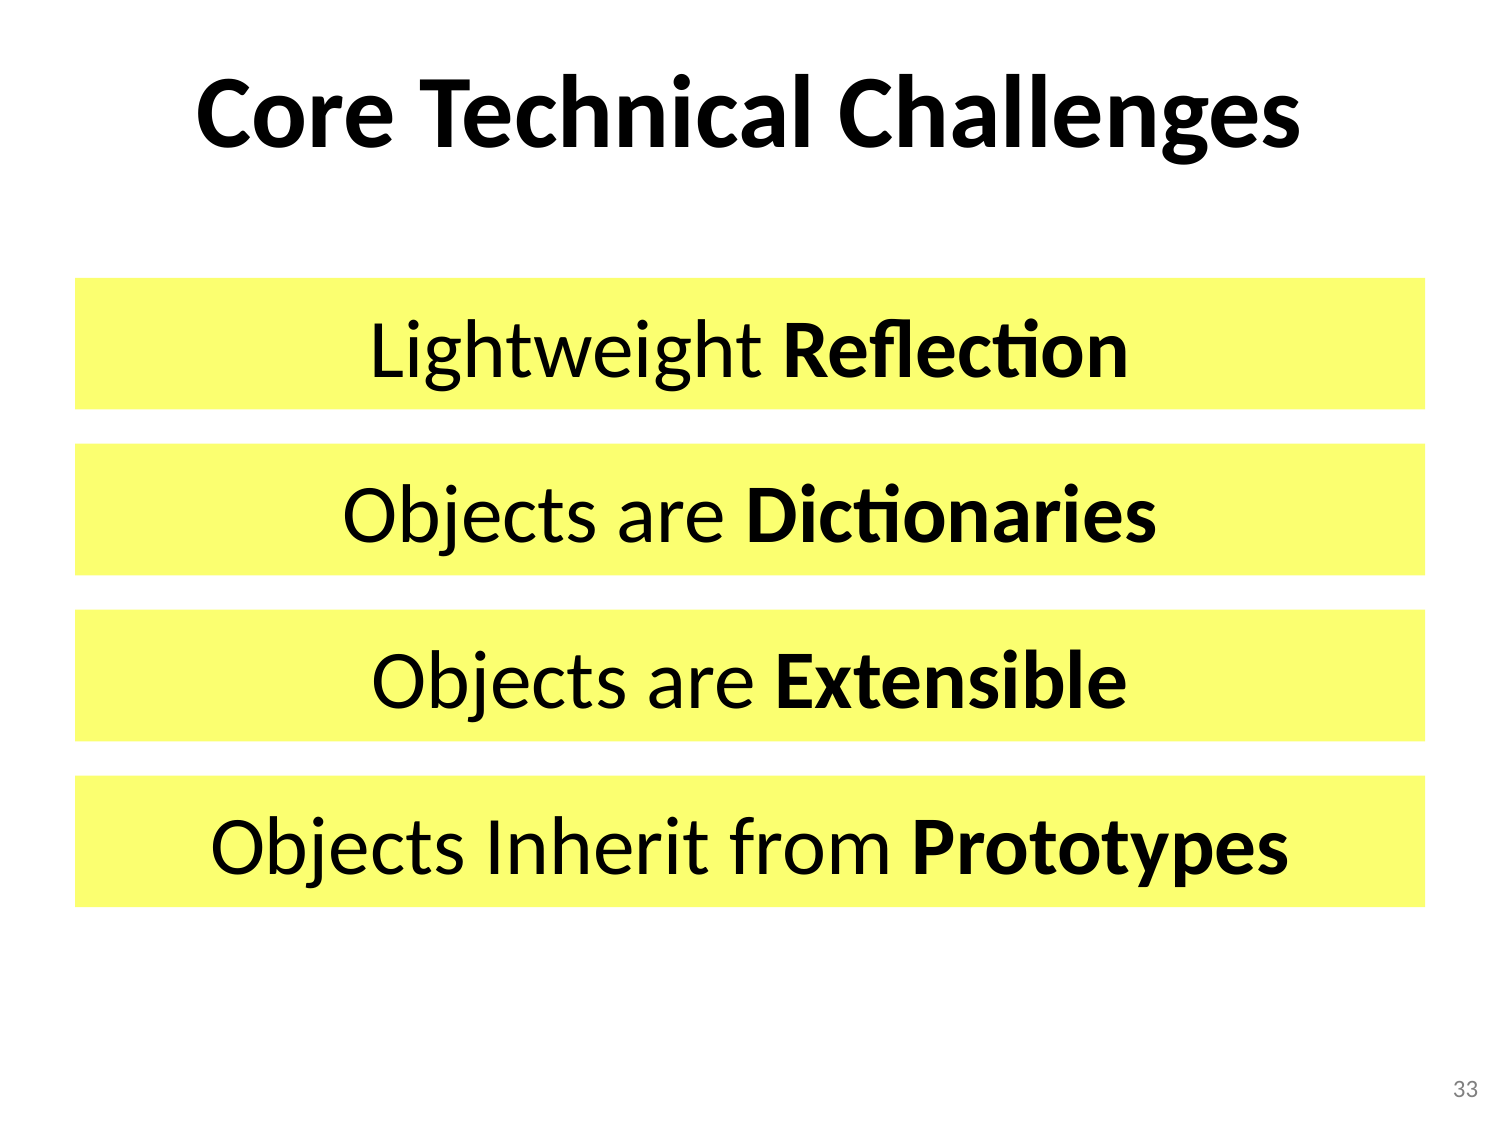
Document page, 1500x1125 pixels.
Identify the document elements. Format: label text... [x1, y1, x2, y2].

text_box Objects Inherit from Prototypes [75, 775, 1426, 908]
slide_number 33 [1143, 1058, 1494, 1118]
text_box Objects are Extensible [75, 609, 1426, 742]
text_box Objects are Dictionaries [75, 443, 1426, 576]
text_box Lightweight Reflection [75, 277, 1426, 410]
text_box Core Technical Challenges [0, 12, 1500, 200]
